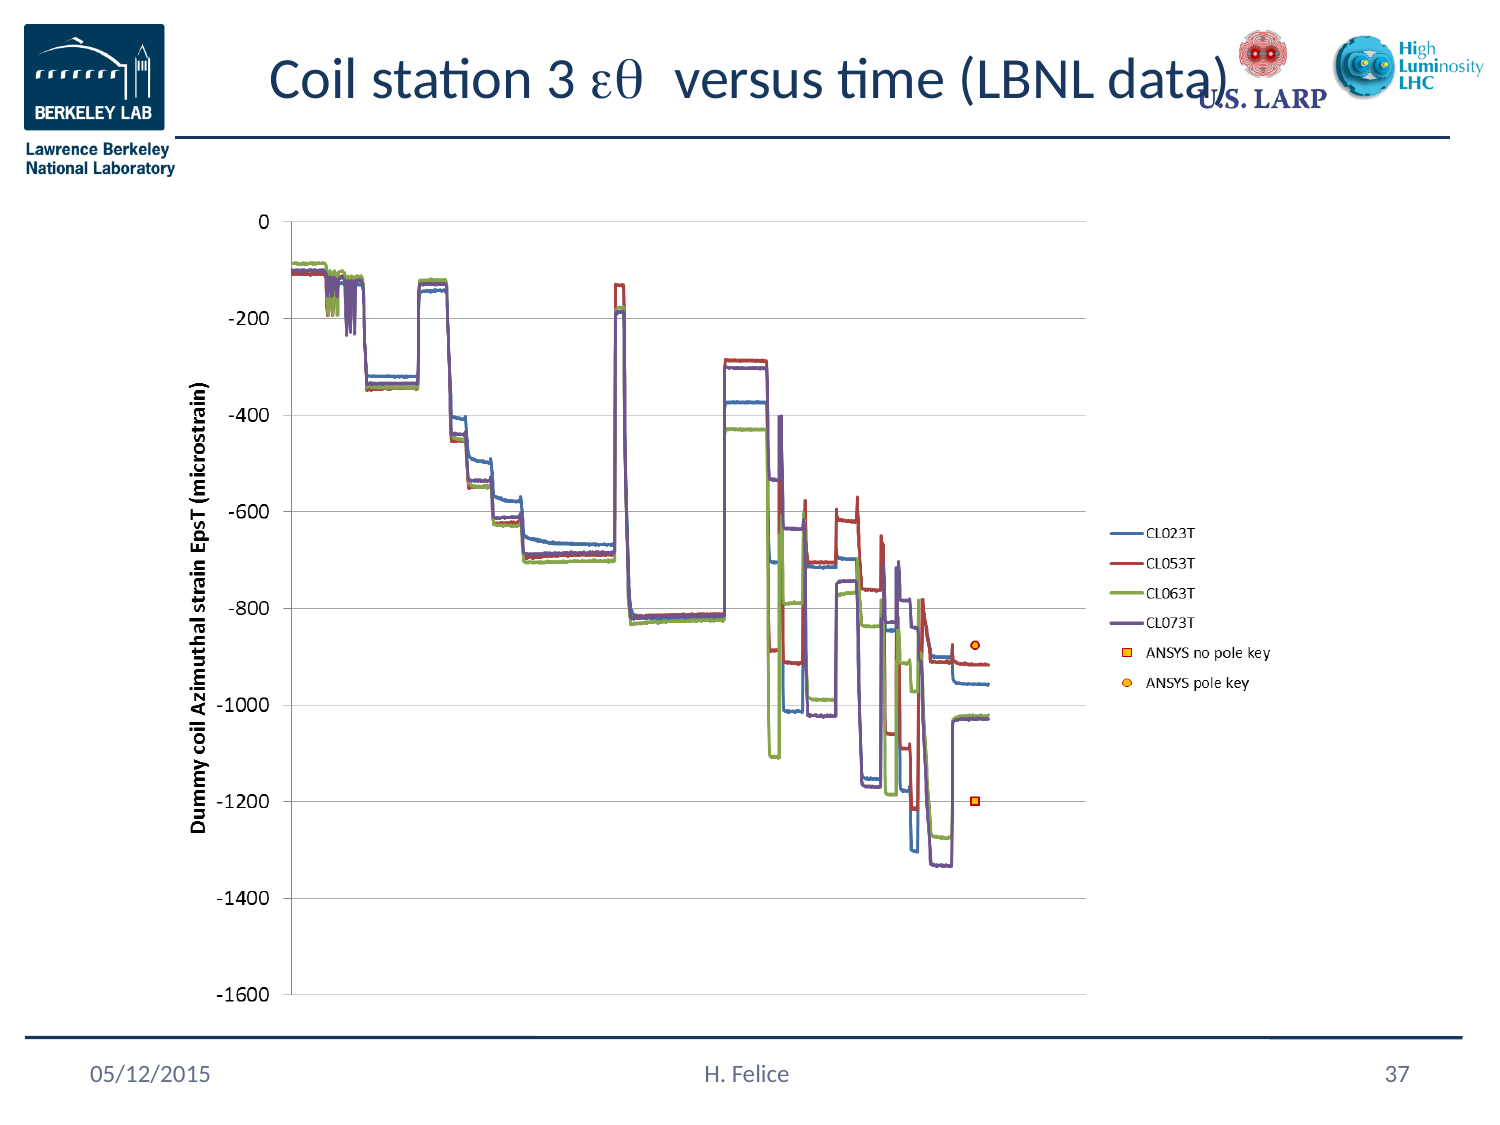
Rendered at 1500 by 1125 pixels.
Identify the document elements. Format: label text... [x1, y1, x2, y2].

title Coil station 3 eq versus time (LBNL data) [75, 24, 1425, 125]
picture [24, 24, 175, 177]
picture [1425, 28, 1491, 103]
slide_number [75, 1042, 425, 1103]
slide_number 37 [1074, 1042, 1425, 1103]
picture [162, 199, 1287, 1017]
footer H. Felice [512, 1042, 988, 1103]
